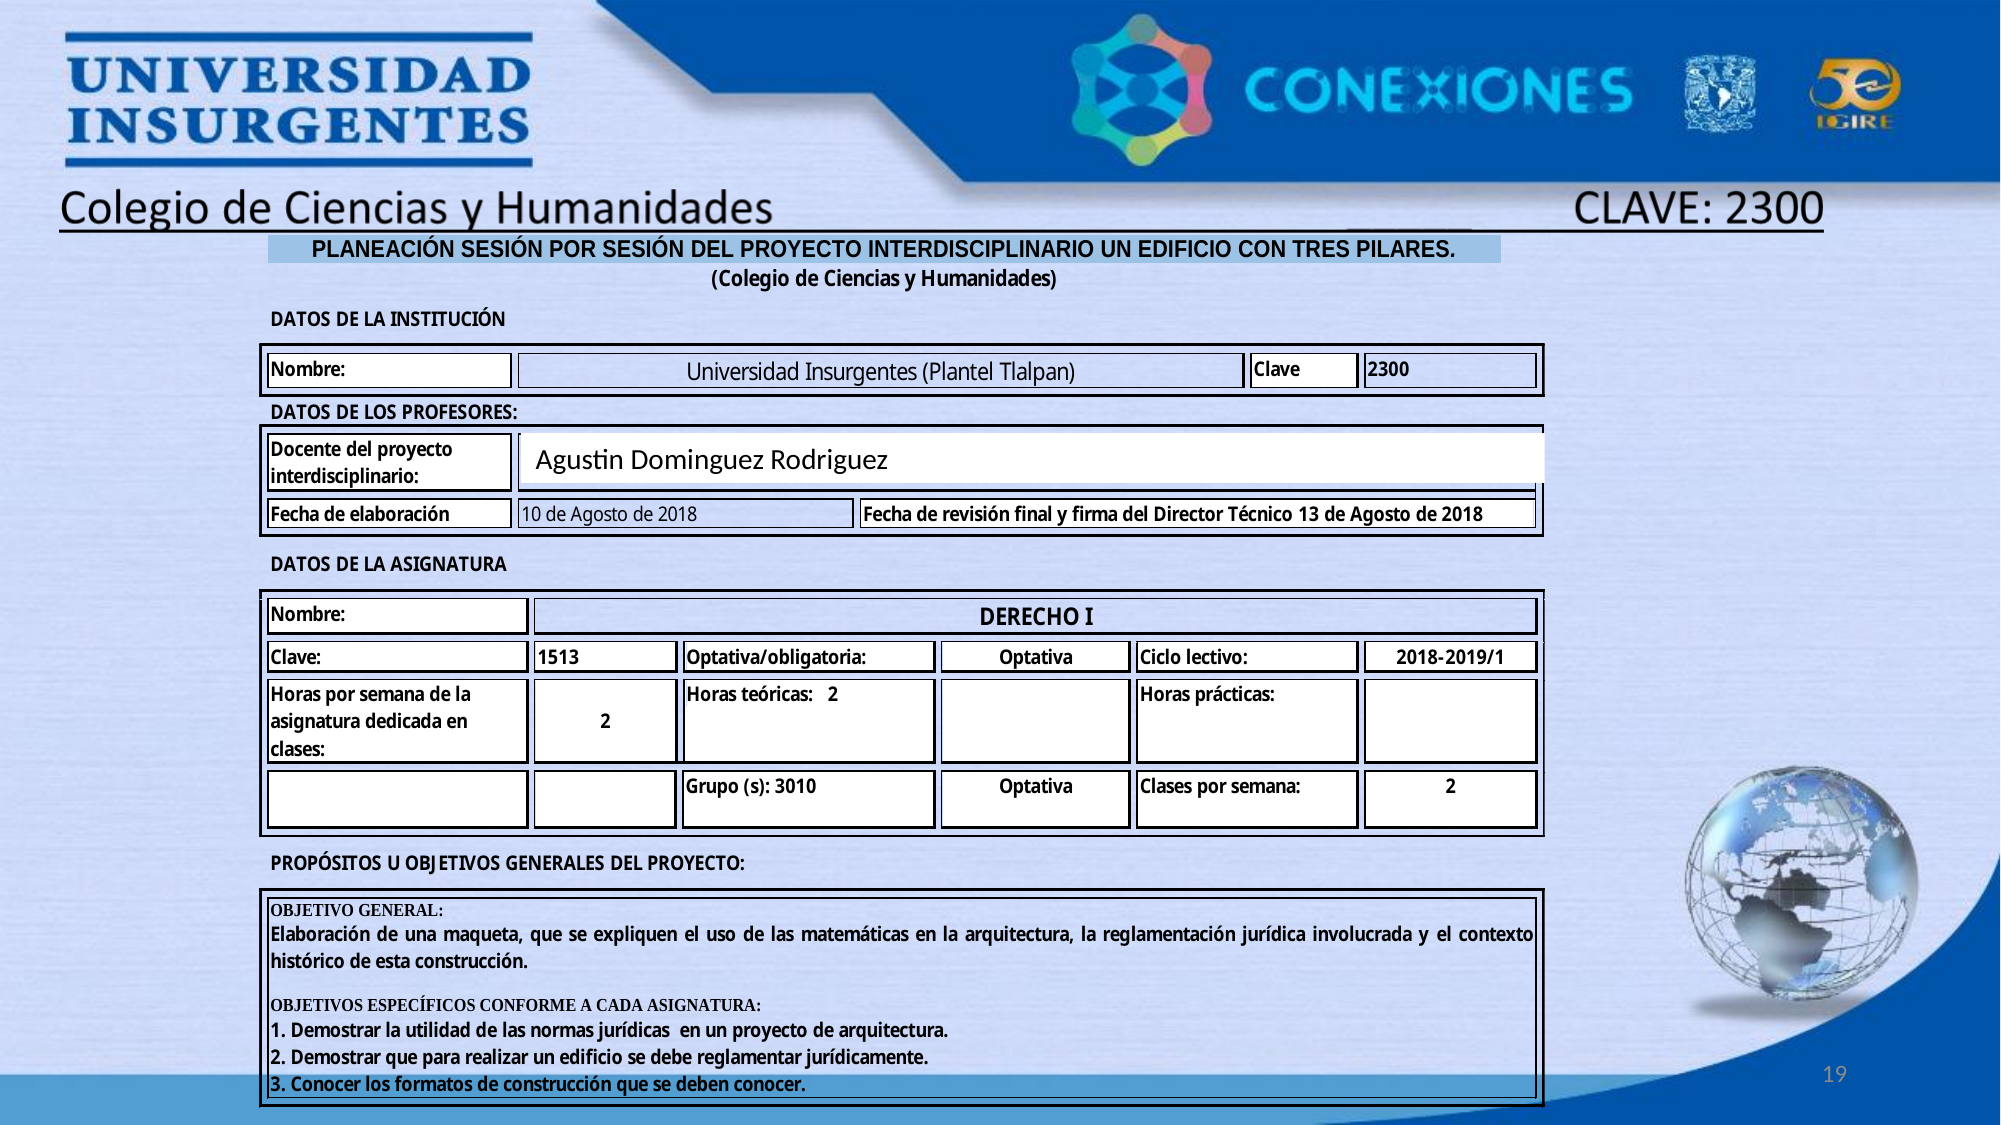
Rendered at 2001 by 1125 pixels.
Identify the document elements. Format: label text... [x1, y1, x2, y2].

picture [0, 0, 2001, 1125]
slide_number 19 [1545, 1042, 1863, 1103]
